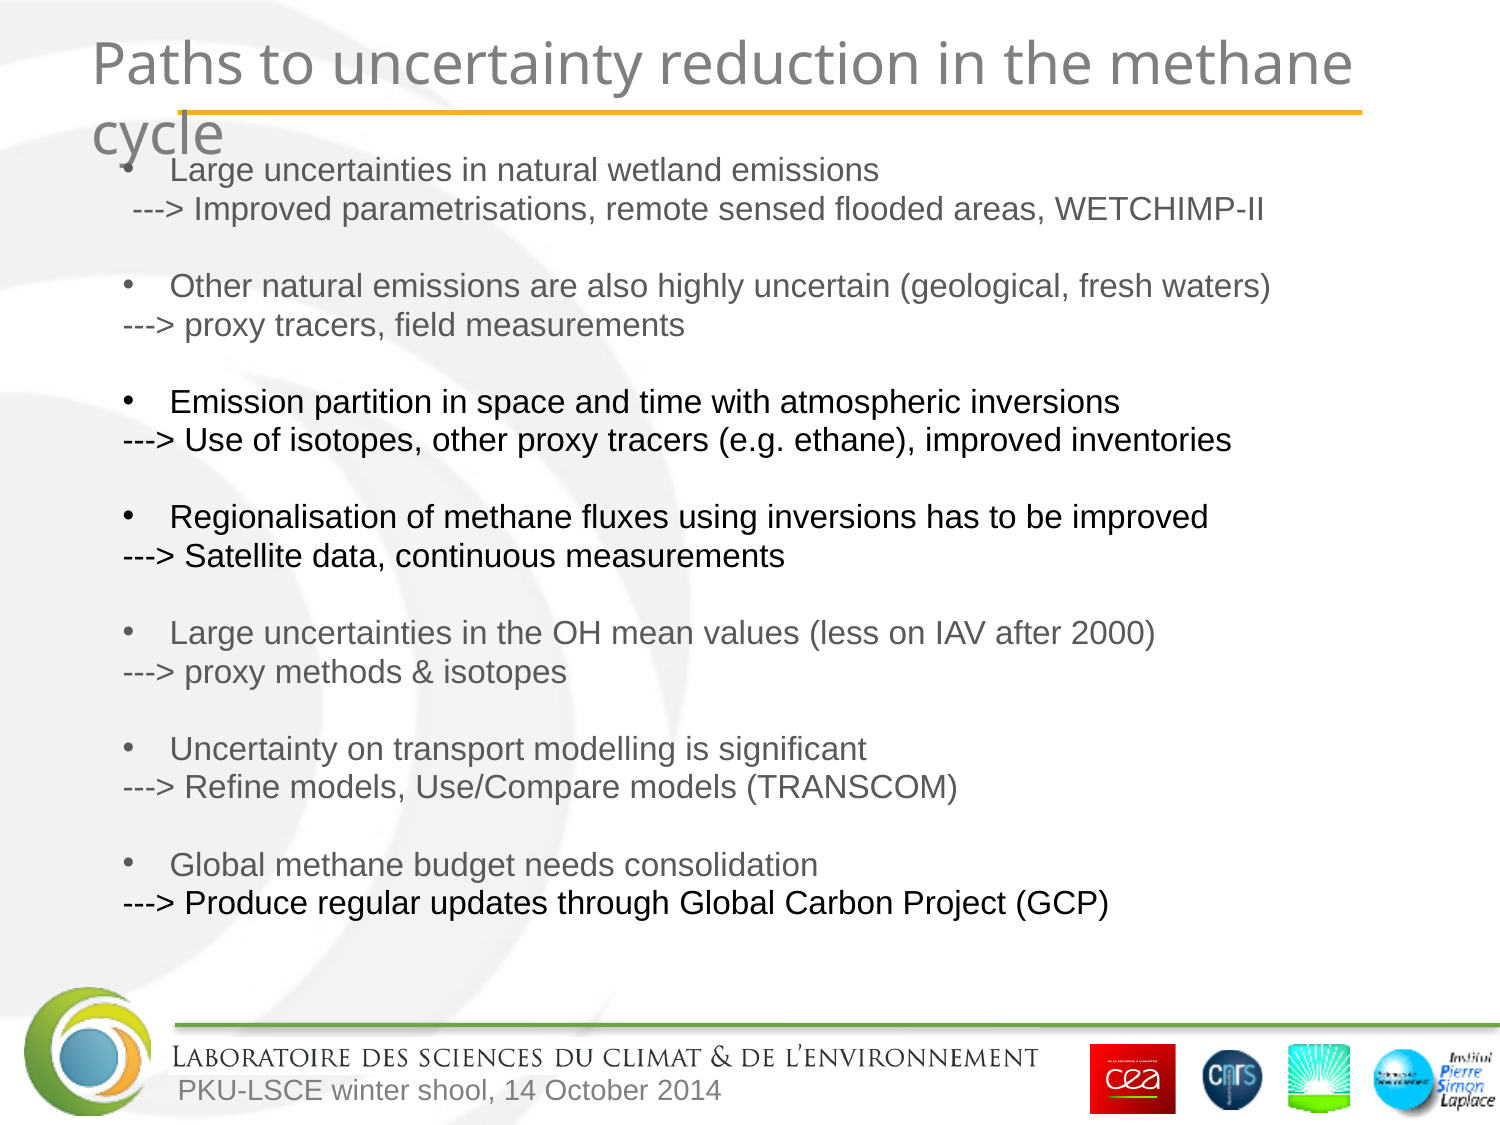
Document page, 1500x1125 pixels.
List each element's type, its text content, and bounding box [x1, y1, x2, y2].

title Paths to uncertainty reduction in the methane cycle [76, 19, 1500, 138]
picture [0, 0, 1500, 1125]
list Large uncertainties in natural wetland emissions ---> Improved parametrisations, remote sensed flooded areas, WETCHIMP-II Other natural emissions are also highly uncertain (geological, fresh waters) ---> proxy tracers, field measurements Emission partition in space and time with atmospheric inversions ---> Use of isotopes, other proxy tracers (e.g. ethane), improved inventories Regionalisation of methane fluxes using inversions has to be improved ---> Satellite data, continuous measurements Large uncertainties in the OH mean values (less on IAV after 2000) ---> proxy methods & isotopes Uncertainty on transport modelling is significant ---> Refine models, Use/Compare models (TRANSCOM) Global methane budget needs consolidation ---> Produce regular updates through Global Carbon Project (GCP) [76, 149, 1500, 1016]
